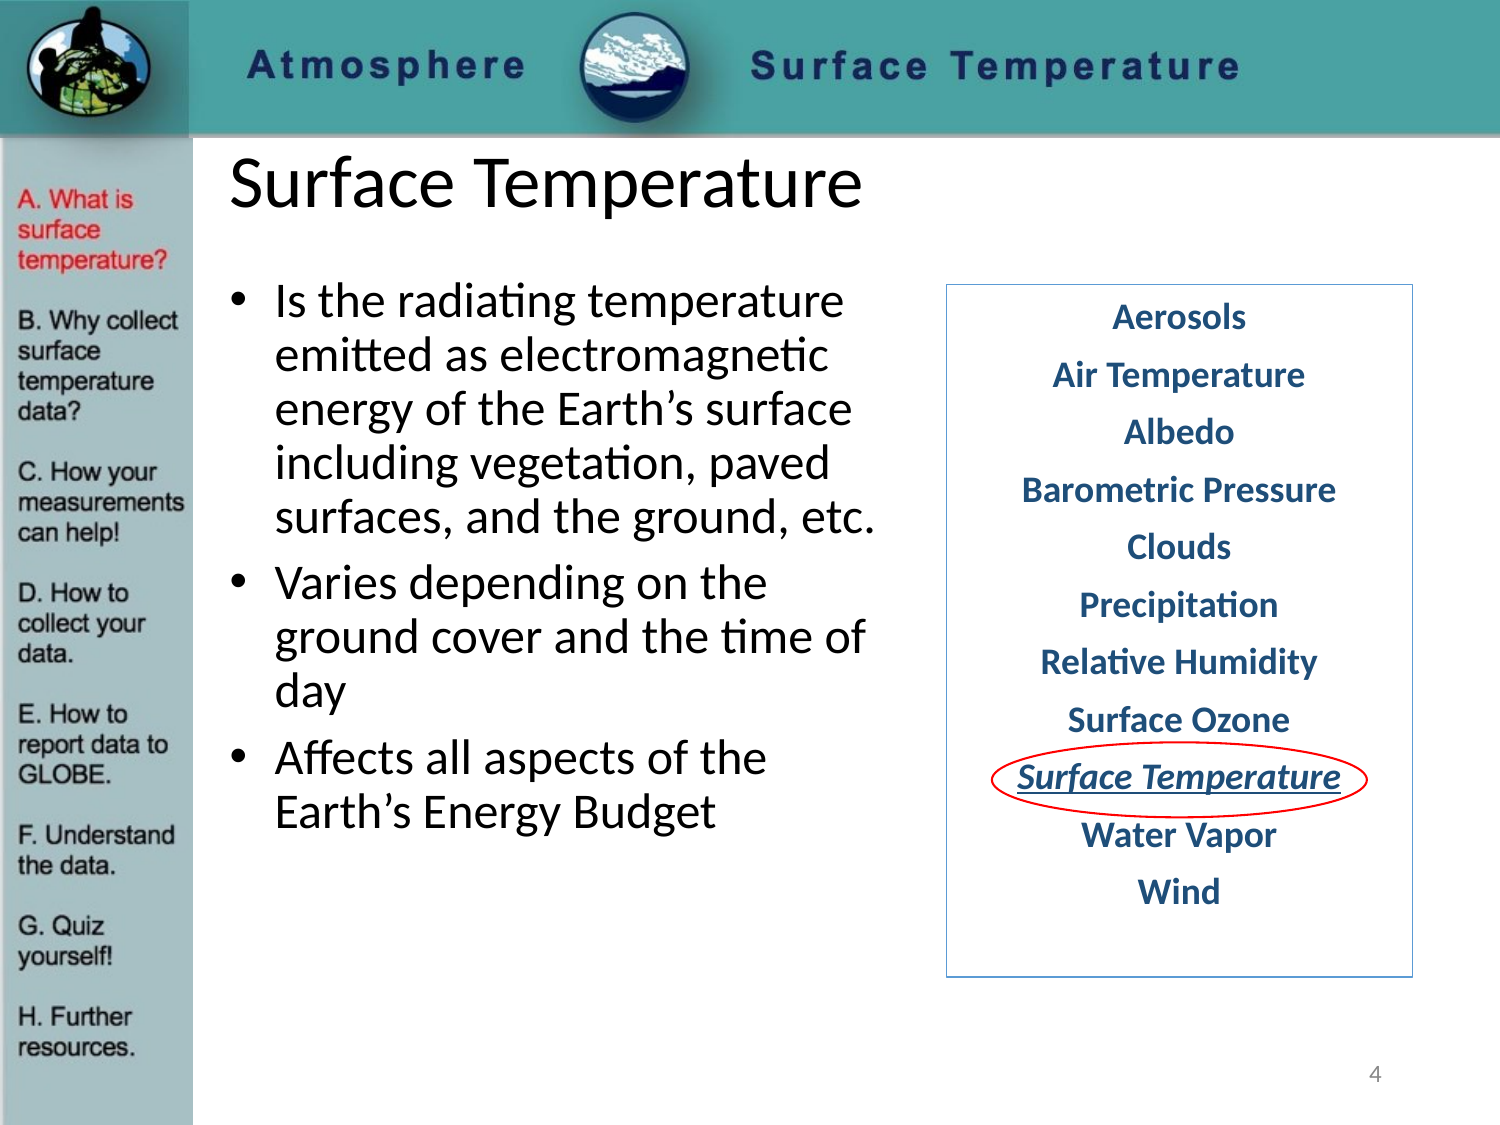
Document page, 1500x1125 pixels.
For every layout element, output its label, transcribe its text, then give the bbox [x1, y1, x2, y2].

title Surface Temperature [214, 148, 1500, 238]
picture [0, 0, 1500, 1125]
list Is the radiating temperature emitted as electromagnetic energy of the Earth’s surface including vegetation, paved surfaces, and the ground, etc. Varies depending on the ground cover and the time of day Affects all aspects of the Earth’s Energy Budget [214, 266, 917, 1085]
text_box Aerosols Air Temperature Albedo Barometric Pressure Clouds Precipitation Relative Humidity Surface Ozone Surface Temperature Water Vapor Wind [946, 284, 1413, 978]
text_box [991, 742, 1367, 818]
slide_number 4 [1059, 1042, 1397, 1103]
